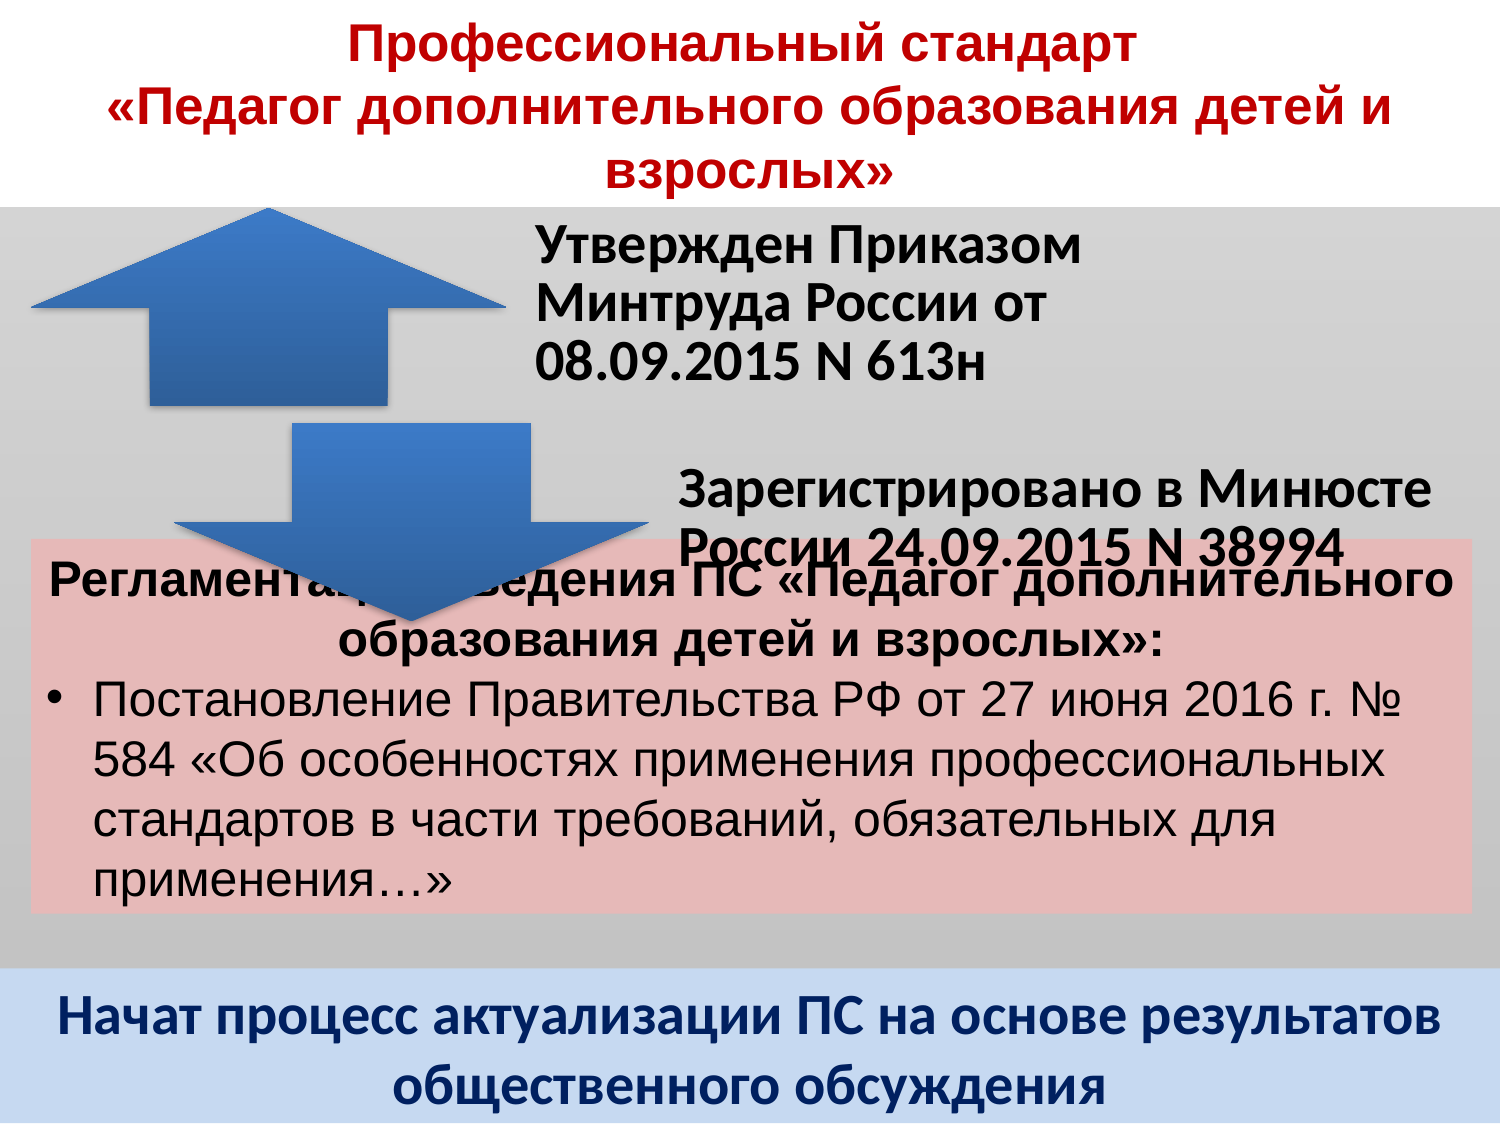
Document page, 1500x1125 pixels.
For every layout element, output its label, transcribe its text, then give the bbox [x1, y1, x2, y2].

text_box Регламентация введения ПС «Педагог дополнительного образования детей и взрослых»: Постановление Правительства РФ от 27 июня 2016 г. № 584 «Об особенностях применения профессиональных стандартов в части требований, обязательных для применения…» [31, 628, 1473, 914]
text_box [30, 207, 1473, 622]
title Профессиональный стандарт «Педагог дополнительного образования детей и взрослых» [0, 0, 1500, 207]
text_box Начат процесс актуализации ПС на основе результатов общественного обсуждения [0, 968, 1500, 1124]
